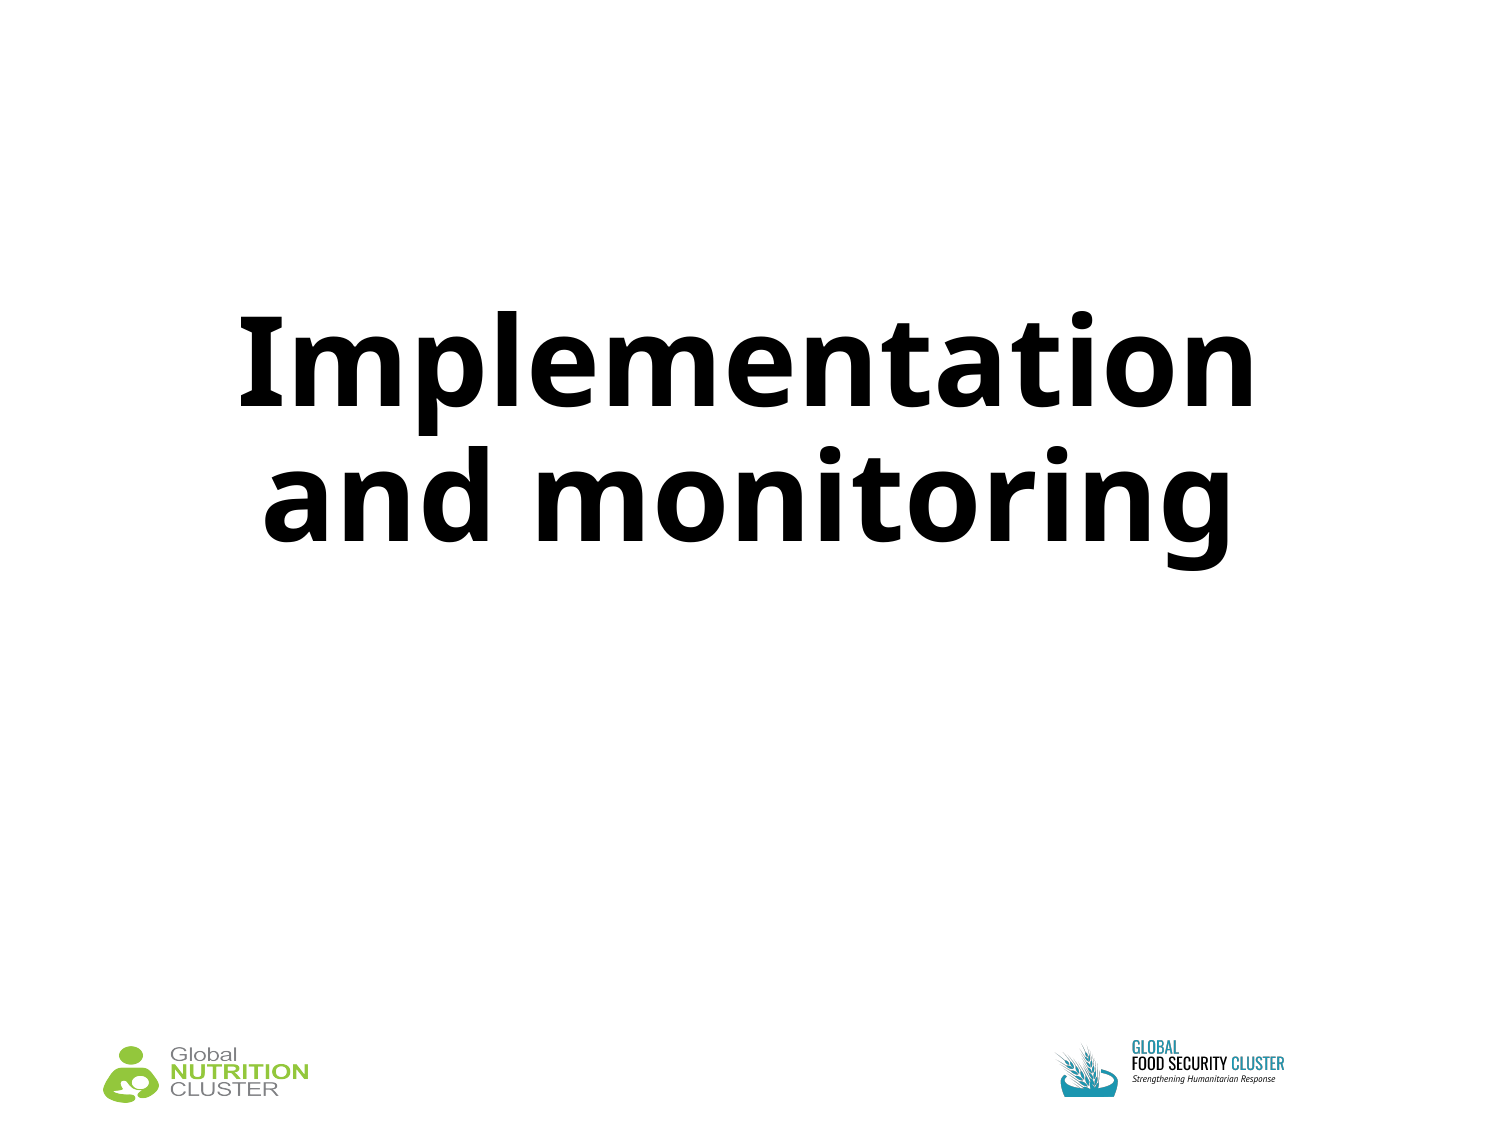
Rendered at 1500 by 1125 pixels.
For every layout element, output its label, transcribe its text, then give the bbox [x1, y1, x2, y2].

picture [1054, 1040, 1284, 1097]
picture [103, 1046, 308, 1103]
title Implementation and monitoring [112, 184, 1388, 576]
